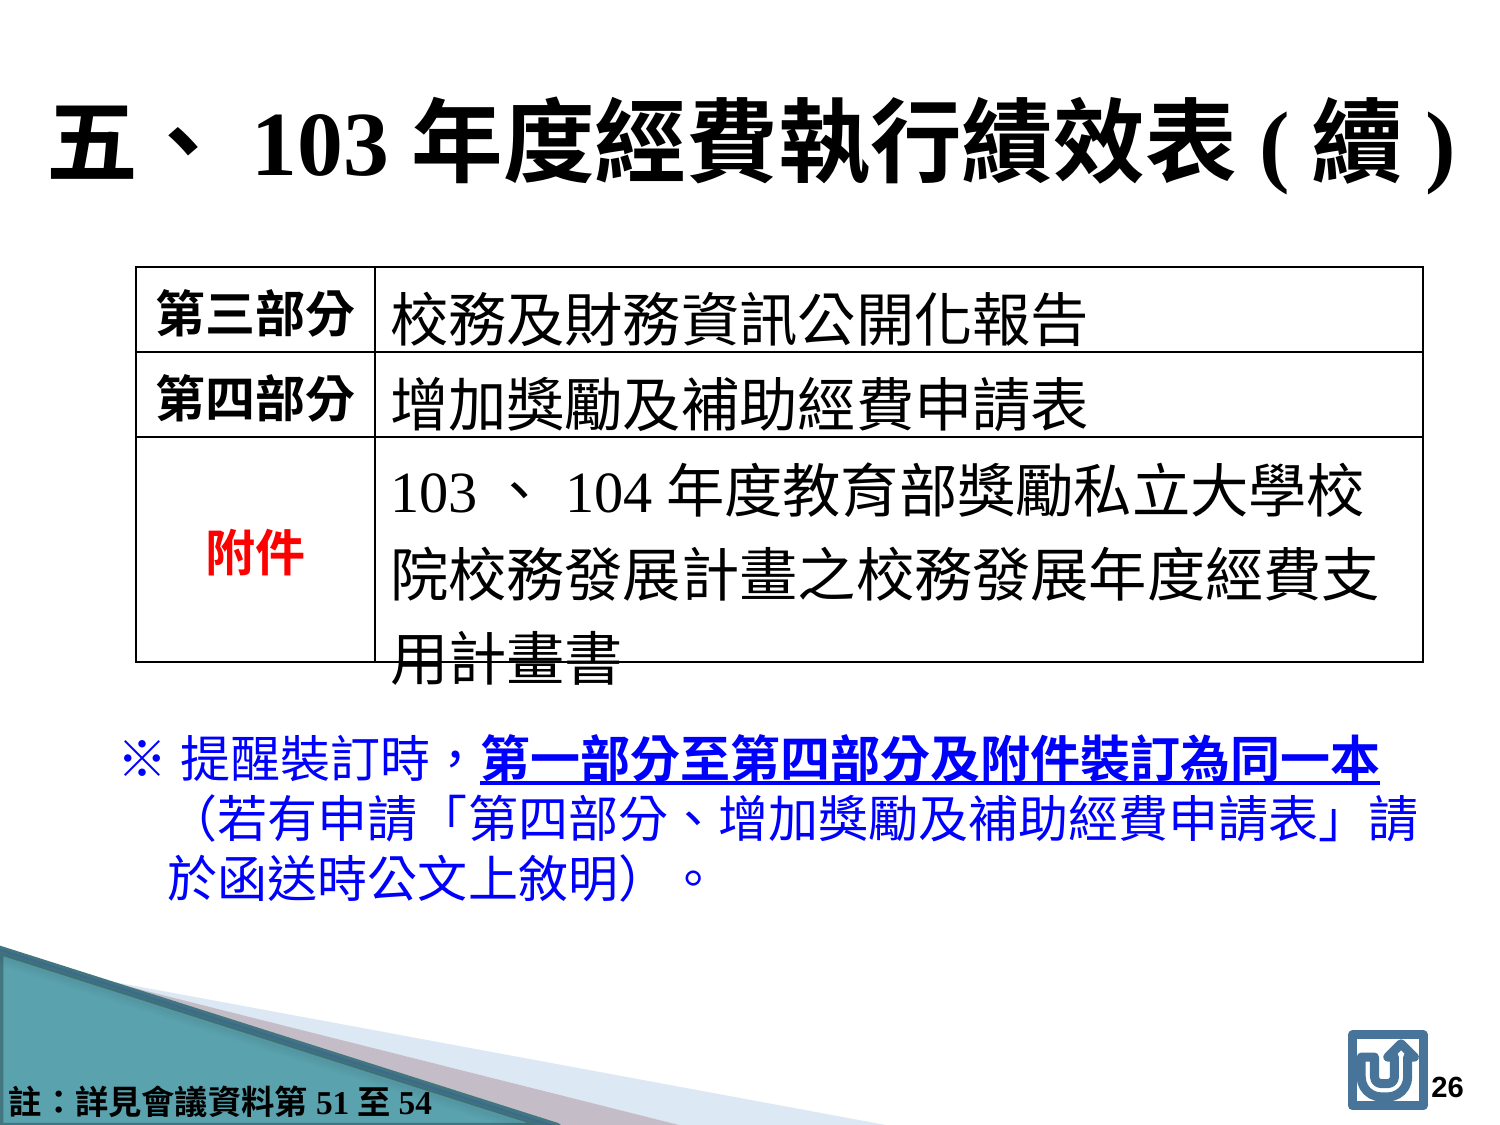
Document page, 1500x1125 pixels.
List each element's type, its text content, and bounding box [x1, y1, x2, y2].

title 五、103年度經費執行績效表(續) [2, 45, 1500, 233]
table_header 第三部分 [137, 268, 374, 351]
table_cell 附件 [137, 438, 374, 661]
text_box 註：詳見會議資料第51至54頁 [0, 1073, 467, 1125]
table_cell 第四部分 [137, 353, 374, 436]
table_cell 增加獎勵及補助經費申請表 [376, 353, 1422, 436]
text_box [1348, 1030, 1428, 1110]
list [75, 243, 1425, 963]
text_box ※提醒裝訂時，第一部分至第四部分及附件裝訂為同一本（若有申請「第四部分、增加獎勵及補助經費申請表」請於函送時公文上敘明）。 [103, 719, 1447, 915]
slide_number 25 [1387, 1051, 1479, 1112]
table_cell 103、104年度教育部獎勵私立大學校院校務發展計畫之校務發展年度經費支用計畫書 [376, 438, 1422, 661]
table_header 校務及財務資訊公開化報告 [376, 268, 1422, 351]
